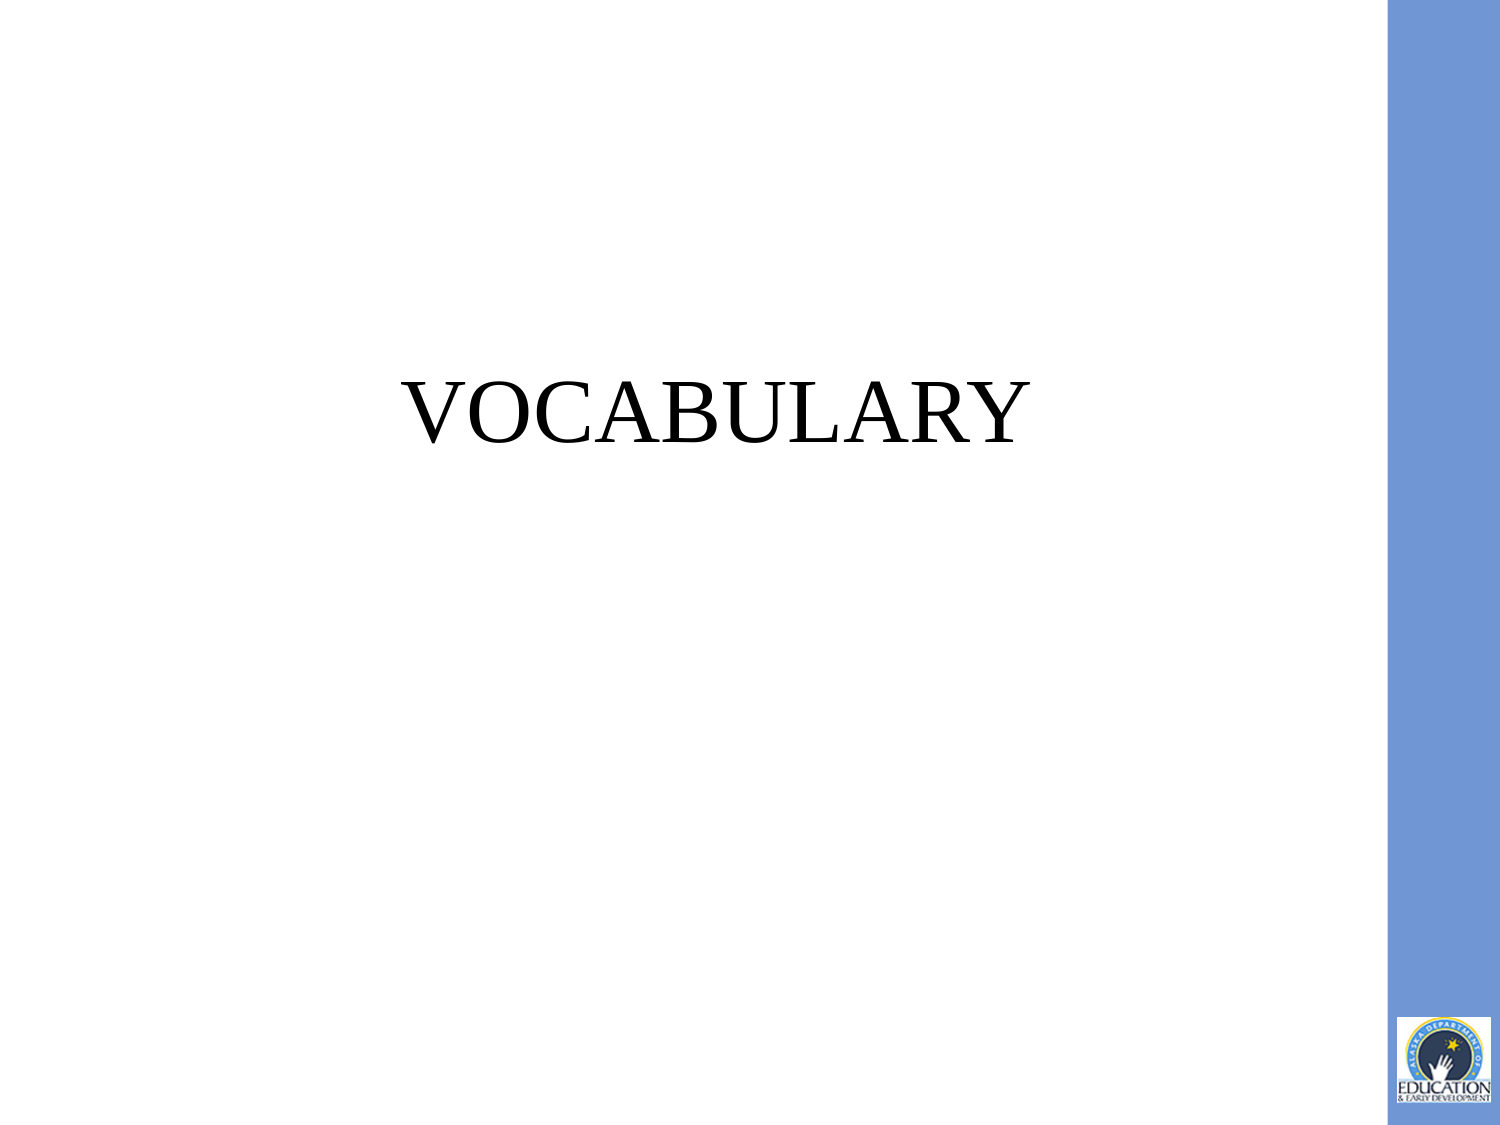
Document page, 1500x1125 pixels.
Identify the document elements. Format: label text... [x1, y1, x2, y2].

picture [1397, 1017, 1491, 1103]
title VOCABULARY [91, 312, 1342, 500]
